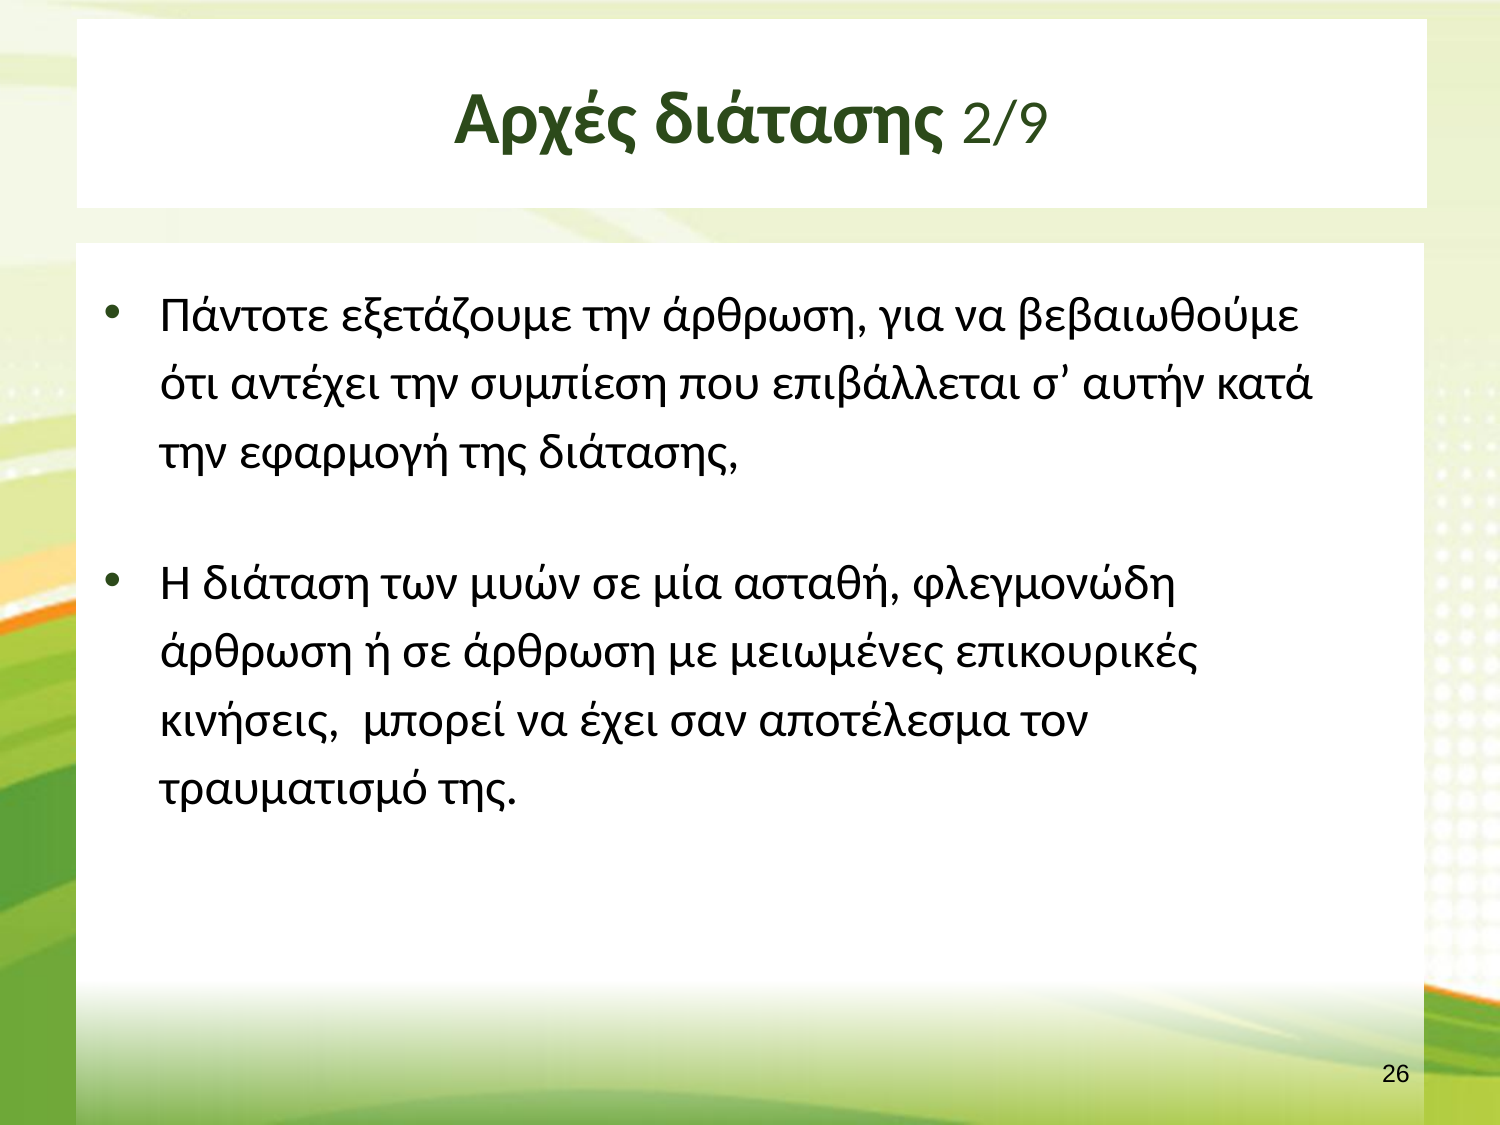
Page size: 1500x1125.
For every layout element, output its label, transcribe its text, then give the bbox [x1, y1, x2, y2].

slide_number 25 [1074, 1042, 1425, 1103]
title Συστροφές ισχίου – Εξέταση [76, 1111, 1424, 1120]
list Πάντοτε εξετάζουμε την άρθρωση, για να βεβαιωθούμε ότι αντέχει την συμπίεση που επιβάλλεται σ’ αυτήν κατά την εφαρμογή της διάτασης, Η διάταση των μυών σε μία ασταθή, φλεγμονώδη άρθρωση ή σε άρθρωση με μειωμένες επικουρικές κινήσεις, μπορεί να έχει σαν αποτέλεσμα τον τραυματισμό της. [88, 265, 1376, 1046]
picture [0, 0, 1500, 1125]
title Αρχές διάτασης 2/9 [76, 19, 1427, 208]
title Μέθοδοι διάτασης [76, 1102, 1424, 1110]
slide_number 42 [76, 1092, 1074, 1101]
